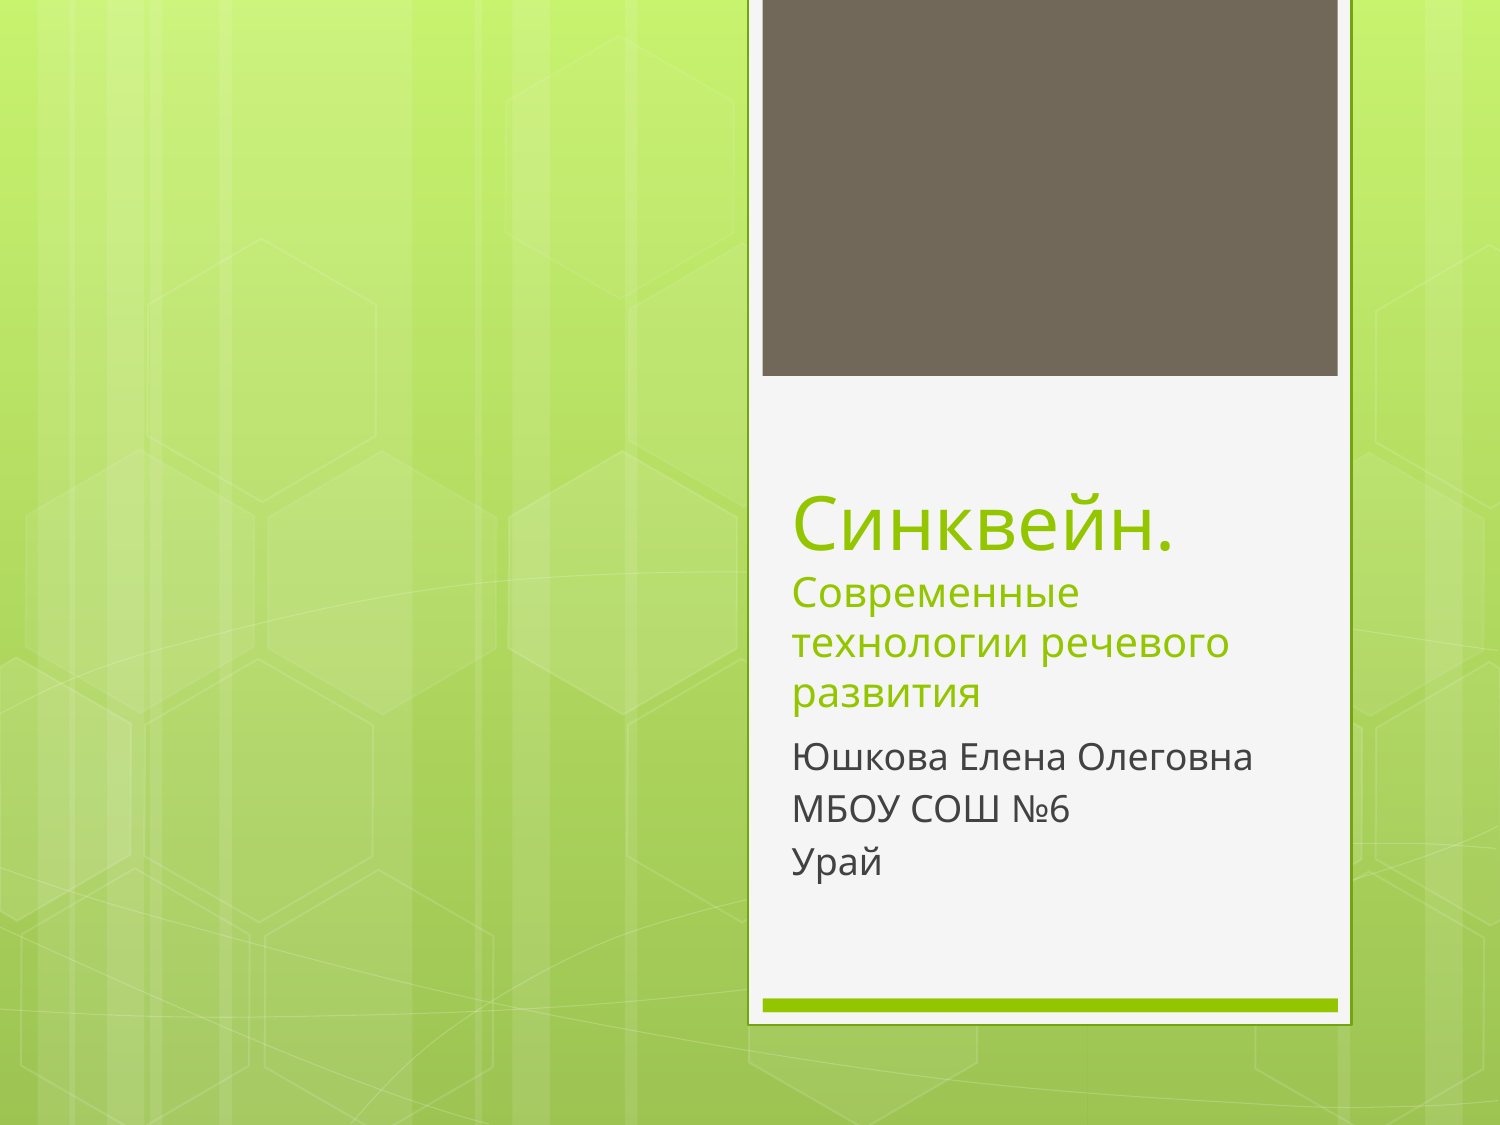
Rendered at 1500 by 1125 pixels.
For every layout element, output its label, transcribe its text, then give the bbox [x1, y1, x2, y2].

title Синквейн. Современные технологии речевого развития [776, 444, 1320, 724]
subtitle Юшкова Елена Олеговна МБОУ СОШ №6 Урай [776, 725, 1320, 933]
